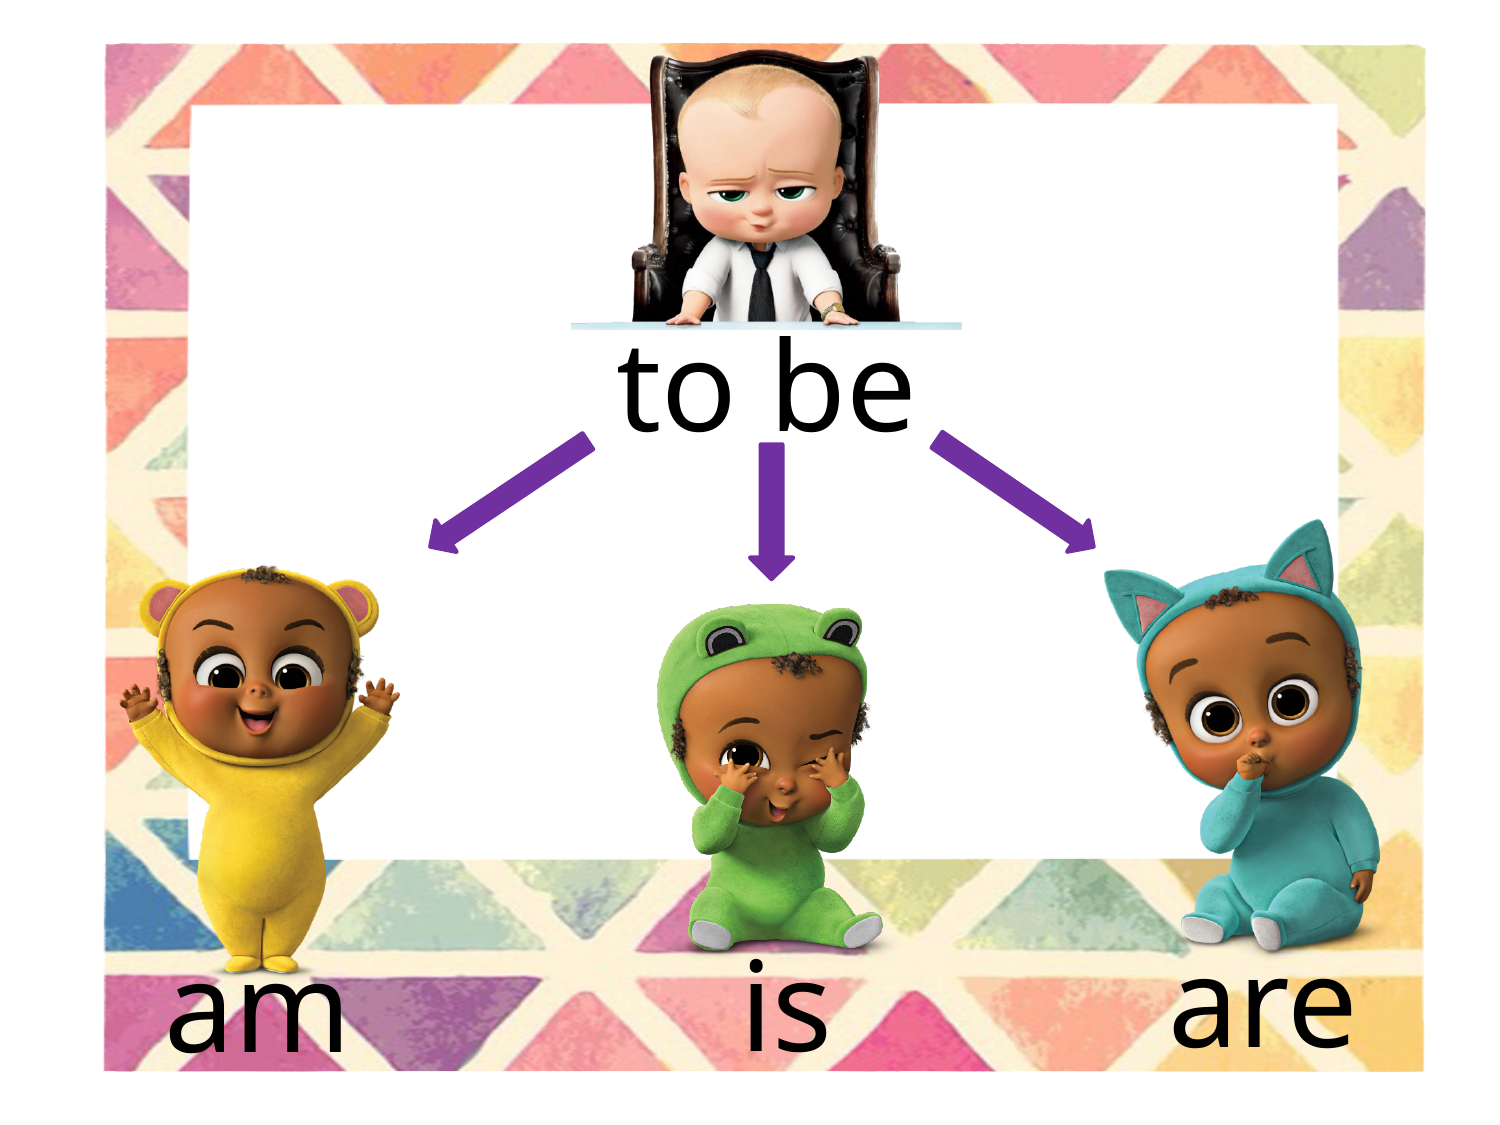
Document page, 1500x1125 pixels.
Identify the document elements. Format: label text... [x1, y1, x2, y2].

text_box am [149, 1012, 367, 1086]
text_box [748, 442, 796, 582]
text_box to be [600, 338, 933, 465]
text_box [428, 431, 596, 554]
picture [0, 0, 1500, 1125]
text_box is [724, 989, 848, 1085]
text_box are [1153, 989, 1374, 1081]
text_box [929, 429, 1082, 554]
